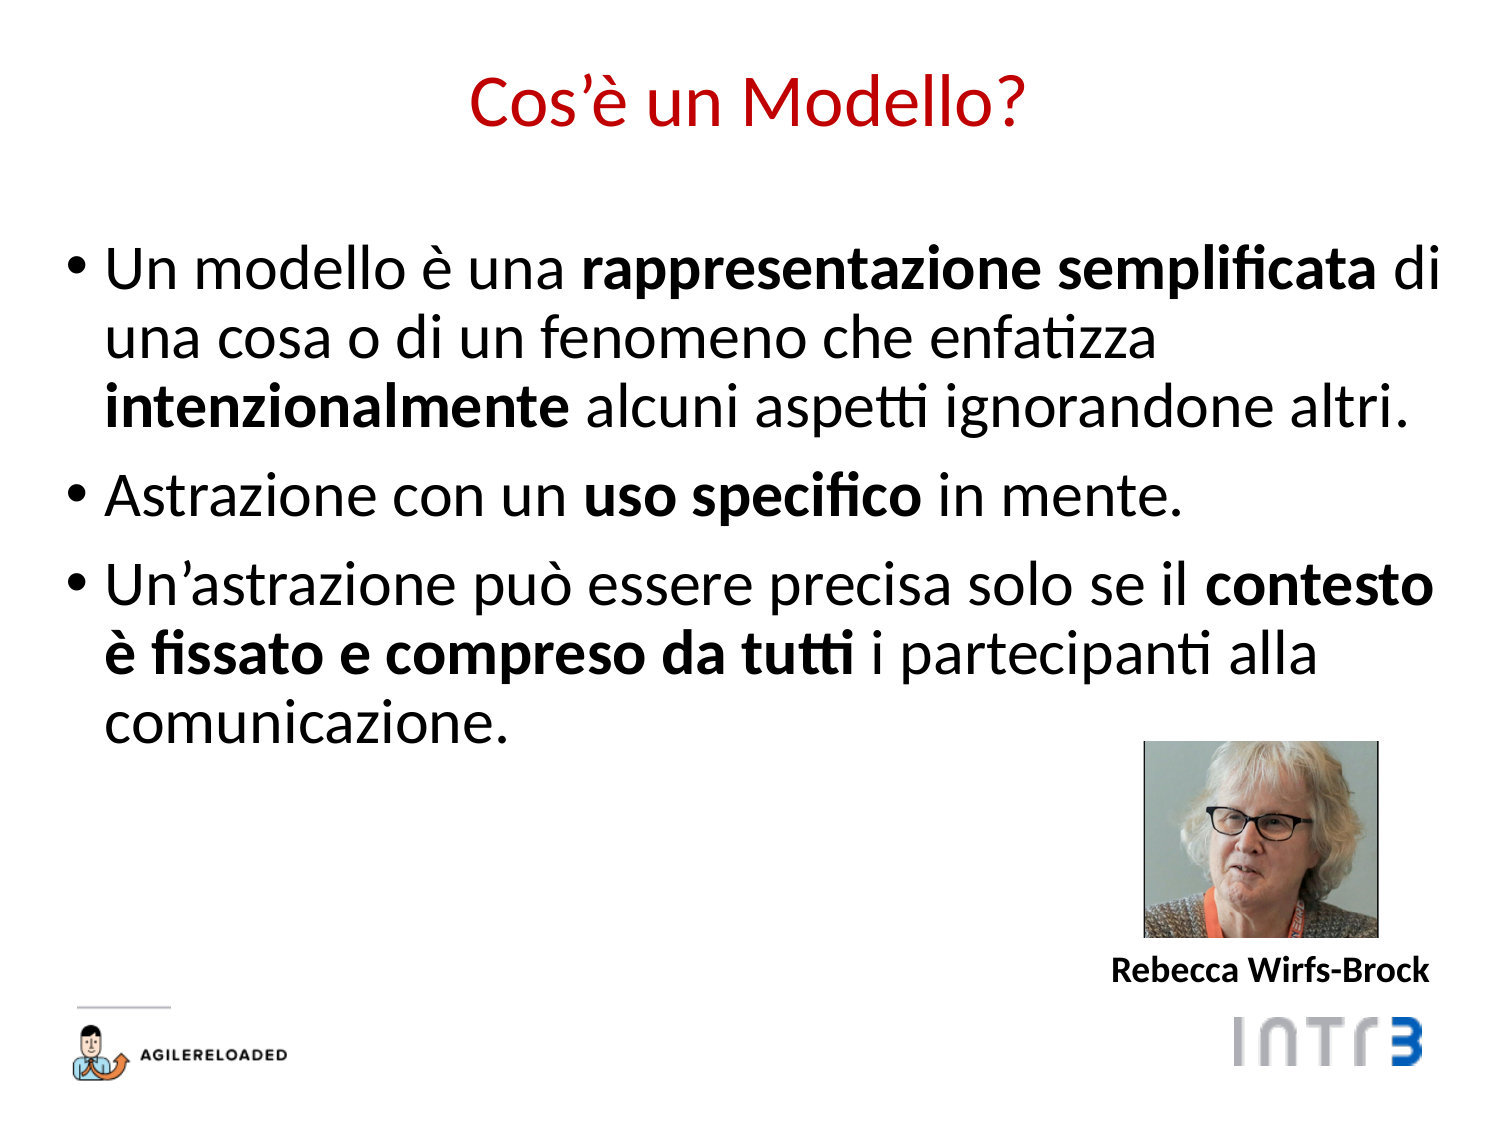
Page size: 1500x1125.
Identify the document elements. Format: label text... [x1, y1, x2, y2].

picture [1143, 741, 1379, 939]
text_box Cos’è un Modello? [0, 25, 1500, 149]
picture [1234, 1017, 1422, 1066]
picture [63, 1015, 297, 1087]
text_box Un modello è una rappresentazione semplificata di una cosa o di un fenomeno che enfatizza intenzionalmente alcuni aspetti ignorandone altri. Astrazione con un uso specifico in mente. Un’astrazione può essere precisa solo se il contesto è fissato e compreso da tutti i partecipanti alla comunicazione. [50, 226, 1476, 774]
picture [77, 1005, 171, 1012]
text_box Rebecca Wirfs-Brock [1096, 937, 1476, 998]
